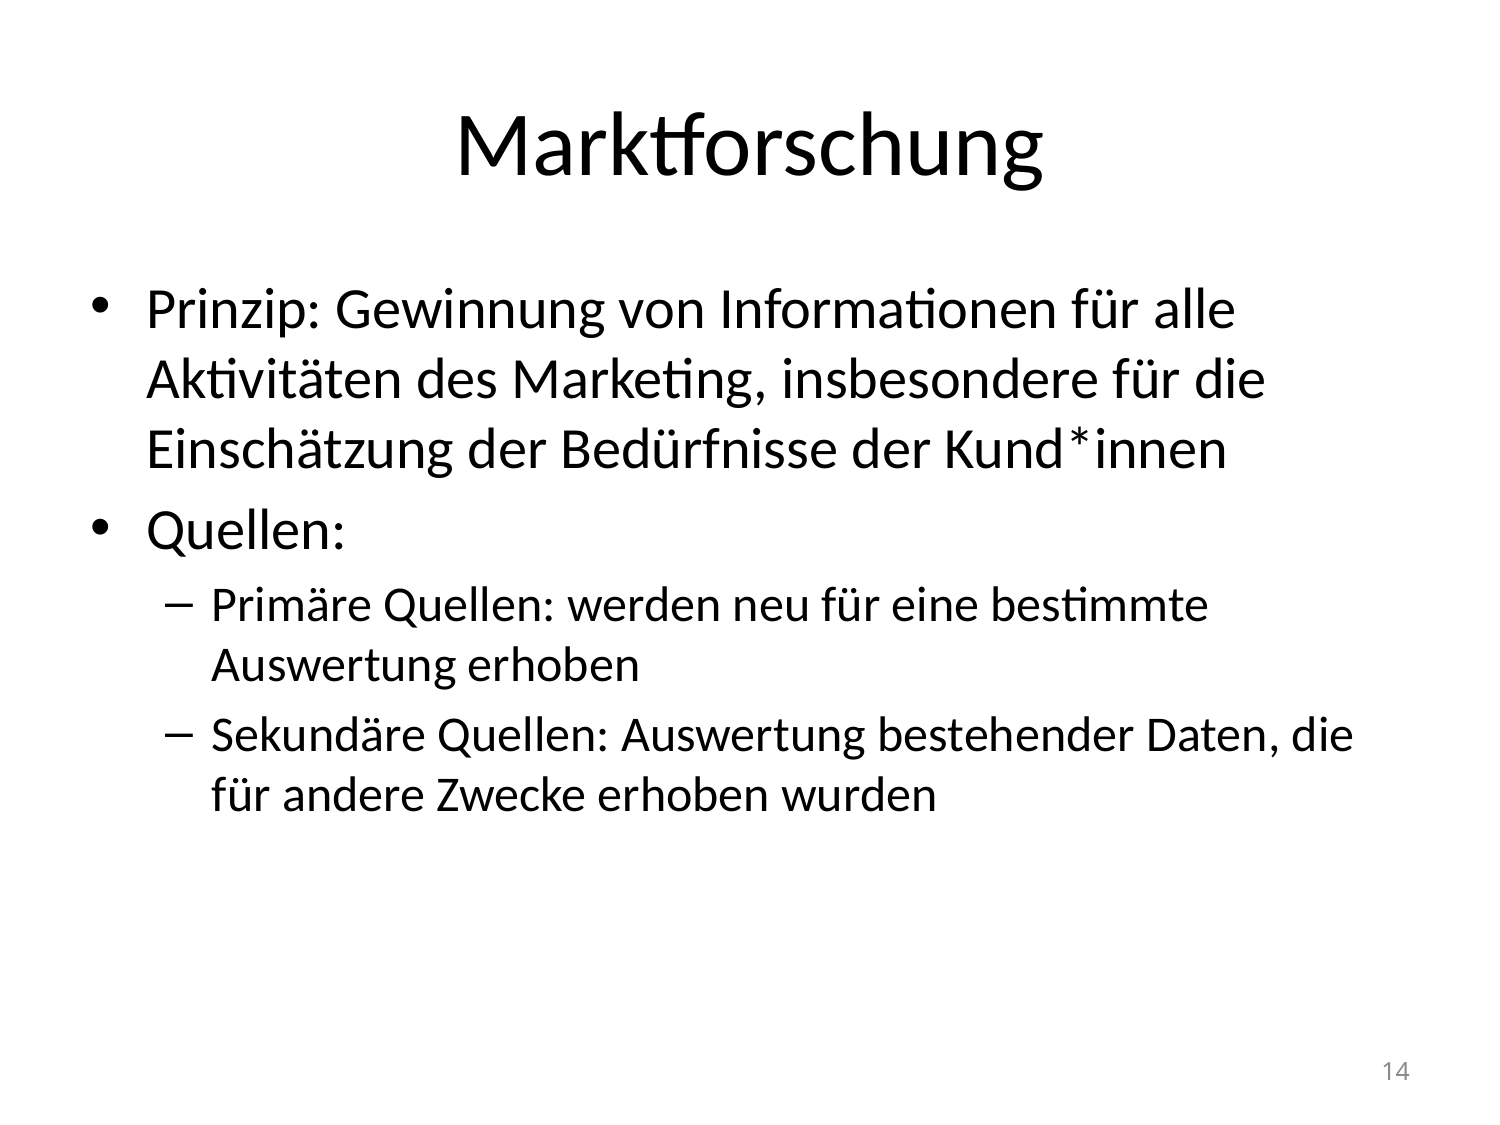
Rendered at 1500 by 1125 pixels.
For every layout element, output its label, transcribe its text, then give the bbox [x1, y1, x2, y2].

slide_number 14 [1074, 1042, 1425, 1103]
title Marktforschung [75, 45, 1425, 233]
list Prinzip: Gewinnung von Informationen für alle Aktivitäten des Marketing, insbesondere für die Einschätzung der Bedürfnisse der Kund*innen Quellen: Primäre Quellen: werden neu für eine bestimmte Auswertung erhoben Sekundäre Quellen: Auswertung bestehender Daten, die für andere Zwecke erhoben wurden [75, 262, 1425, 1005]
